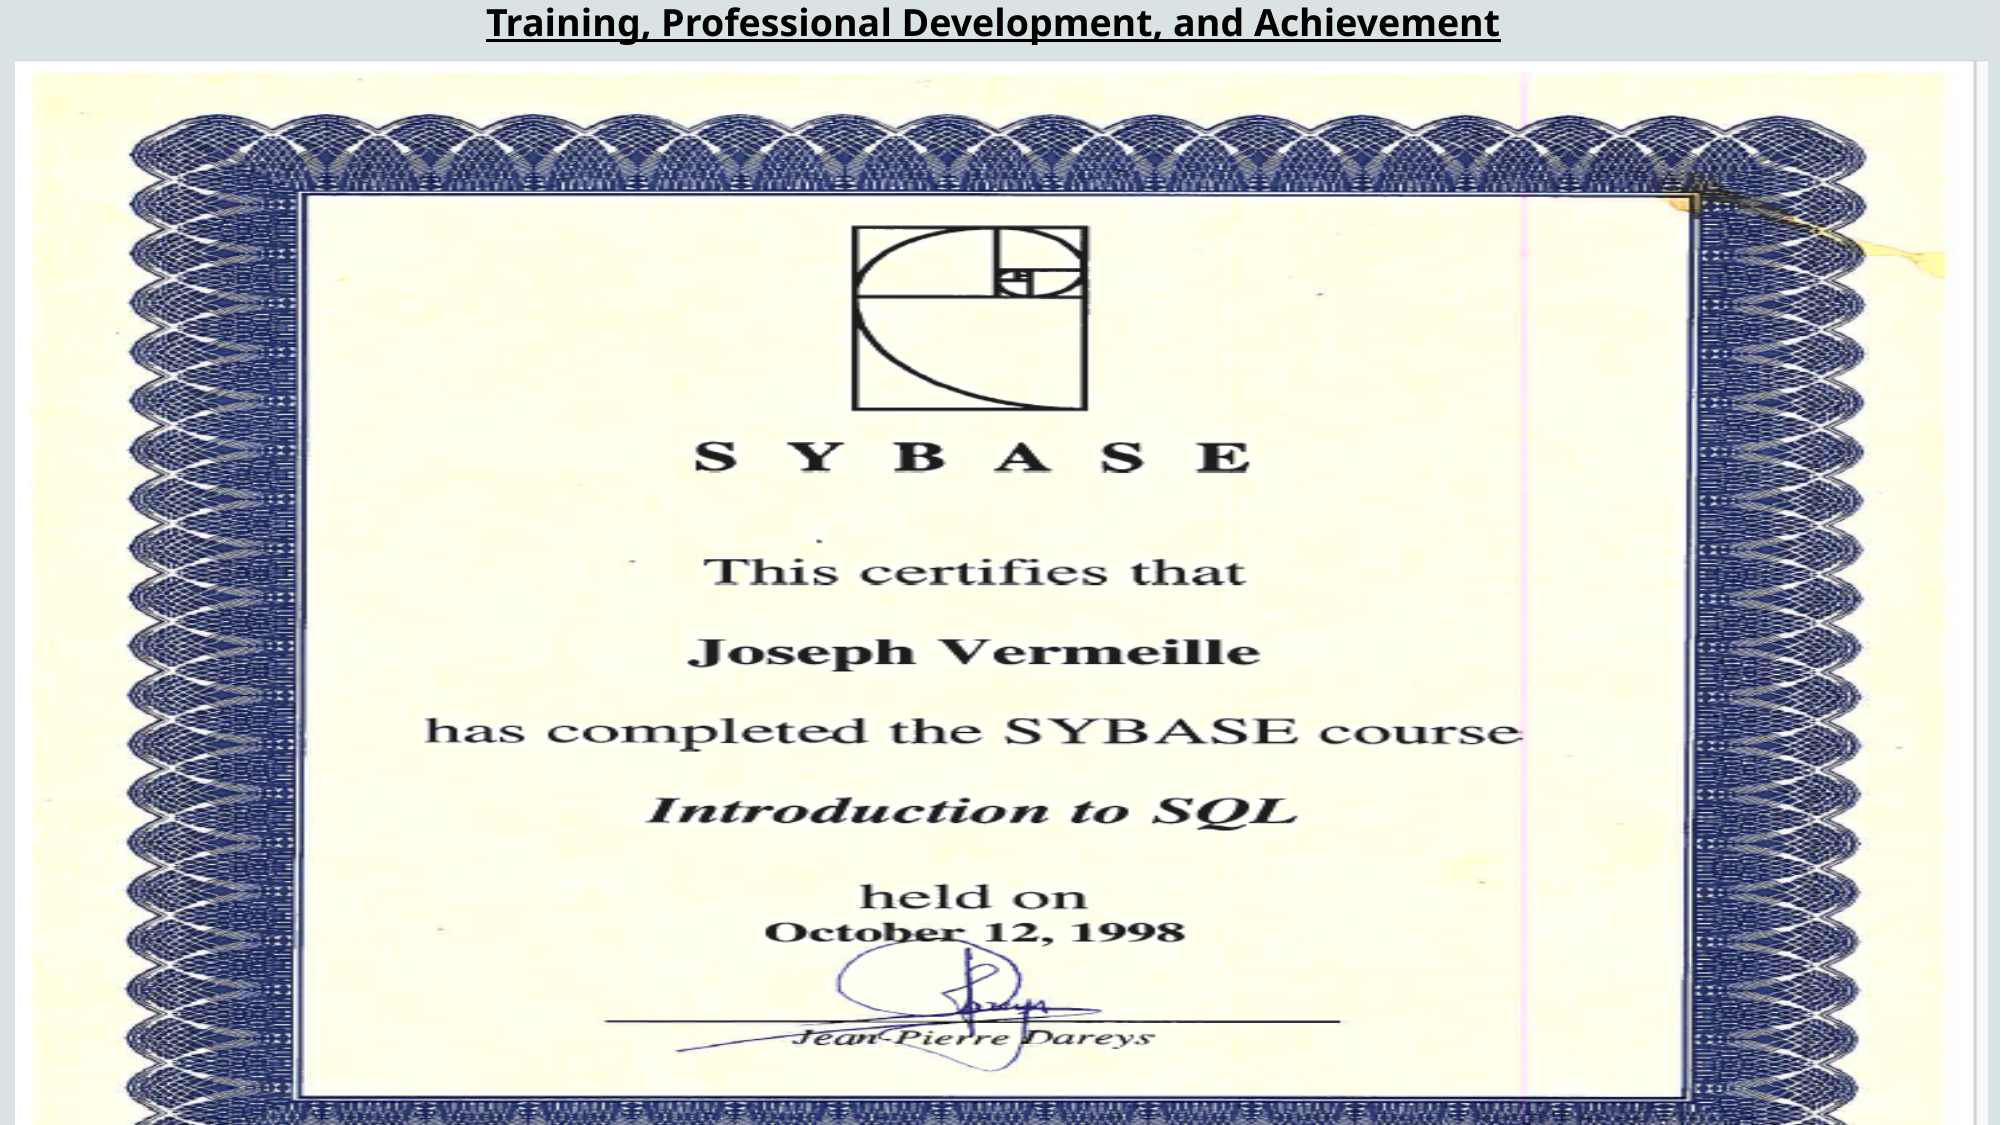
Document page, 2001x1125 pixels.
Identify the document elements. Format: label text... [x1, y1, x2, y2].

text_box [0, 0, 2000, 1125]
picture [15, 60, 1988, 1125]
text_box Training, Professional Development, and Achievement [0, 0, 1988, 52]
